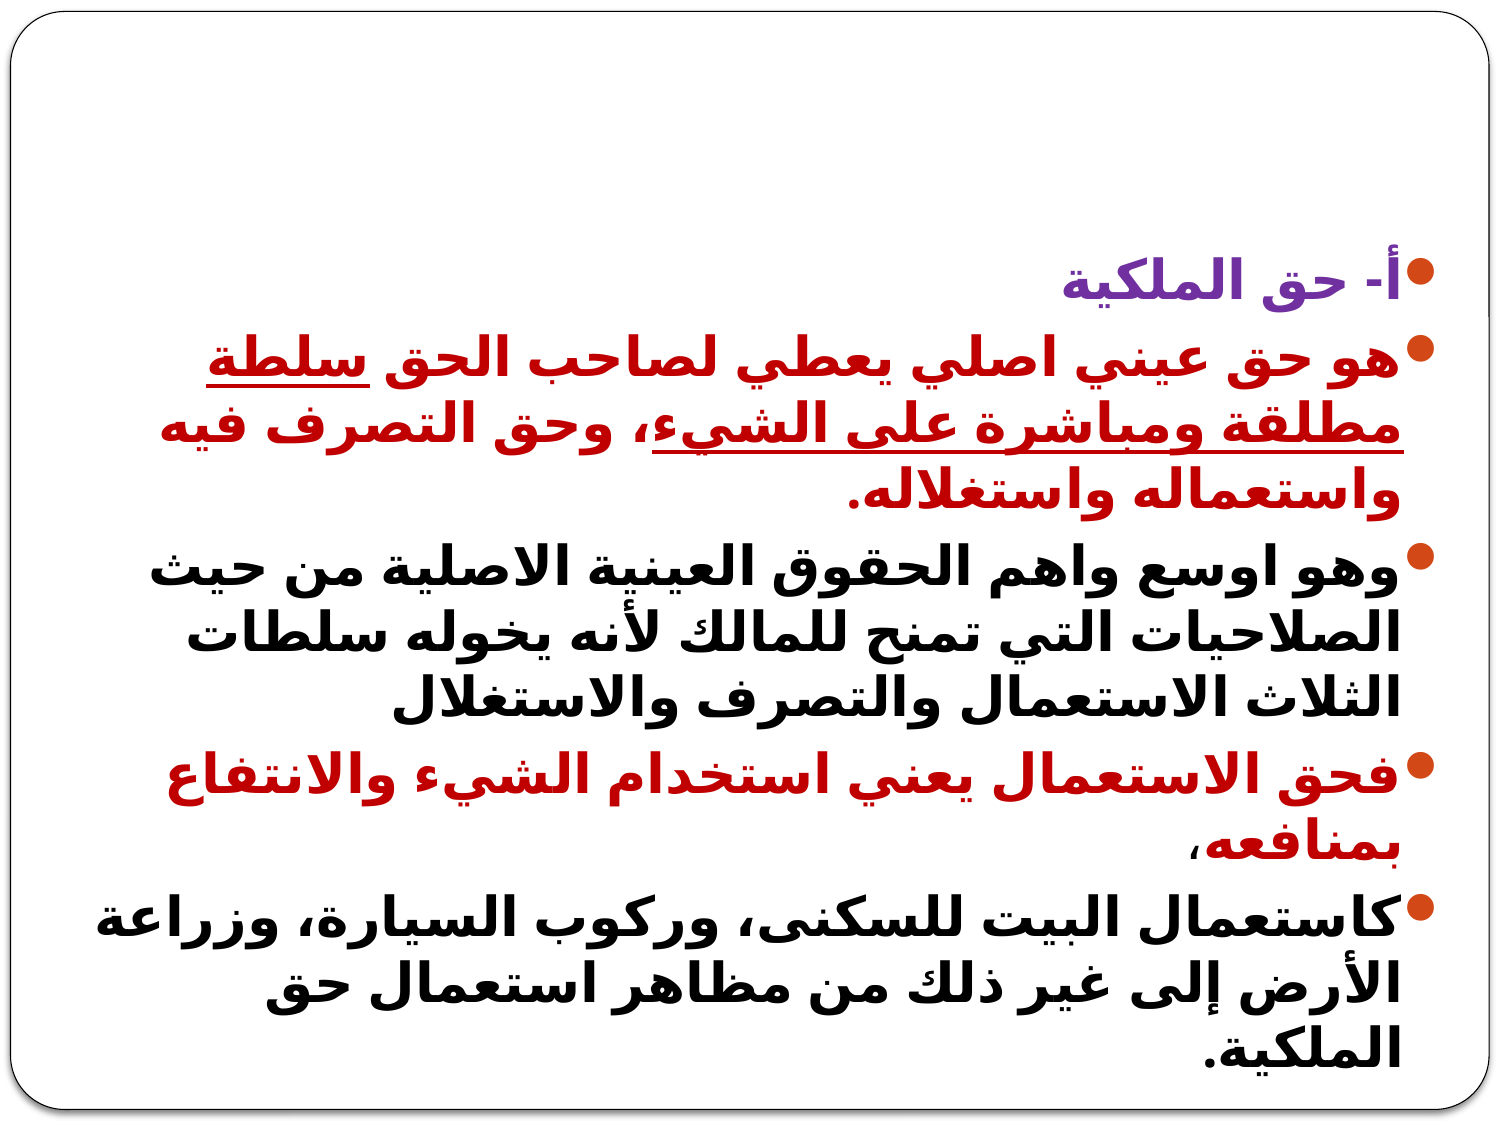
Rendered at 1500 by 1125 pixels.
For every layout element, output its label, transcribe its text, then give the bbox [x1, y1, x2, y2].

list أ- حق الملكية هو حق عيني اصلي يعطي لصاحب الحق سلطة مطلقة ومباشرة على الشيء، وحق التصرف فيه واستعماله واستغلاله. وهو اوسع واهم الحقوق العينية الاصلية من حيث الصلاحيات التي تمنح للمالك لأنه يخوله سلطات الثلاث الاستعمال والتصرف والاستغلال فحق الاستعمال يعني استخدام الشيء والانتفاع بمنافعه، كاستعمال البيت للسكنى، وركوب السيارة، وزراعة الأرض إلى غير ذلك من مظاهر استعمال حق الملكية. [41, 237, 1459, 1094]
